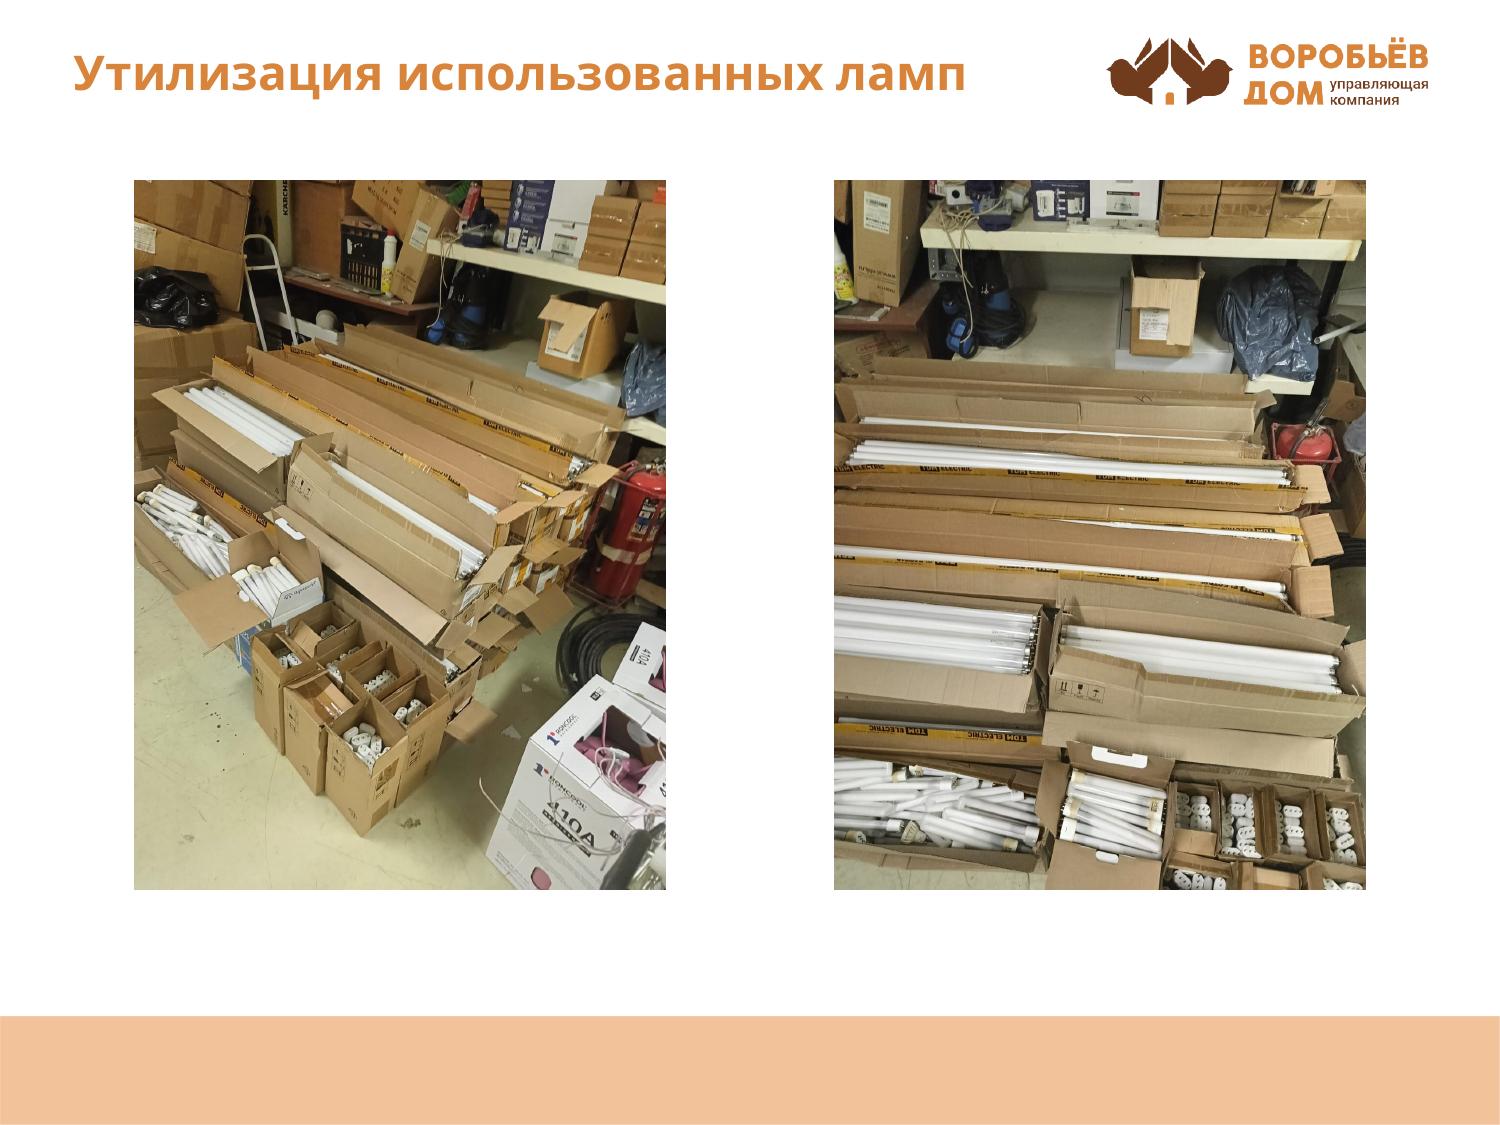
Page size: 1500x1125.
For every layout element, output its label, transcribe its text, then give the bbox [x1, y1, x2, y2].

picture [834, 180, 1366, 890]
picture [1105, 37, 1428, 106]
picture [134, 180, 666, 890]
picture [0, 1016, 1500, 1125]
text_box Утилизация использованных ламп [59, 22, 1093, 120]
